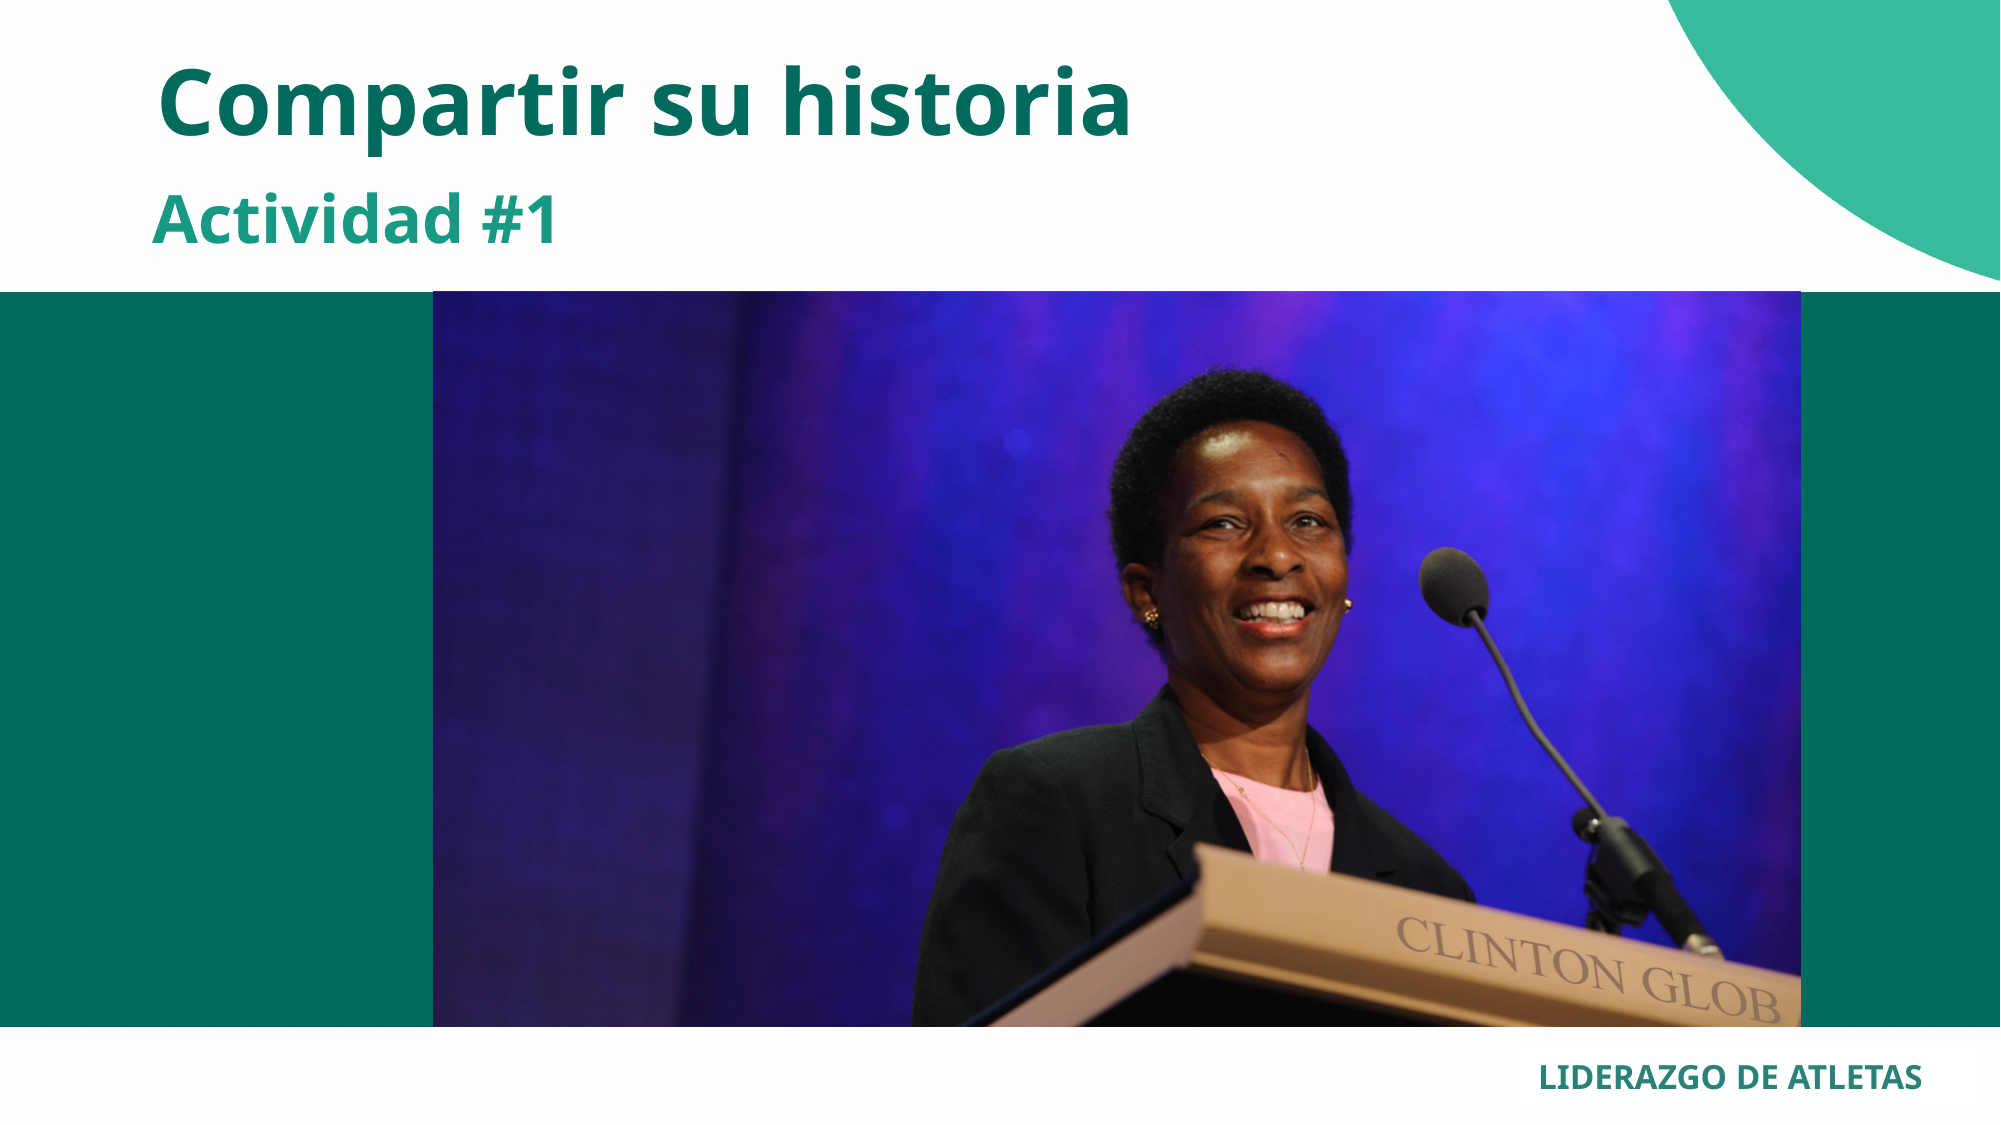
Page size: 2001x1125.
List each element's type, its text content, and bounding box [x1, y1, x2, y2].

picture [0, 0, 2001, 1125]
list Actividad #1 [137, 129, 600, 281]
title Compartir su historia [141, 47, 1867, 164]
text_box LIDERAZGO DE ATLETAS [1523, 1049, 1975, 1104]
